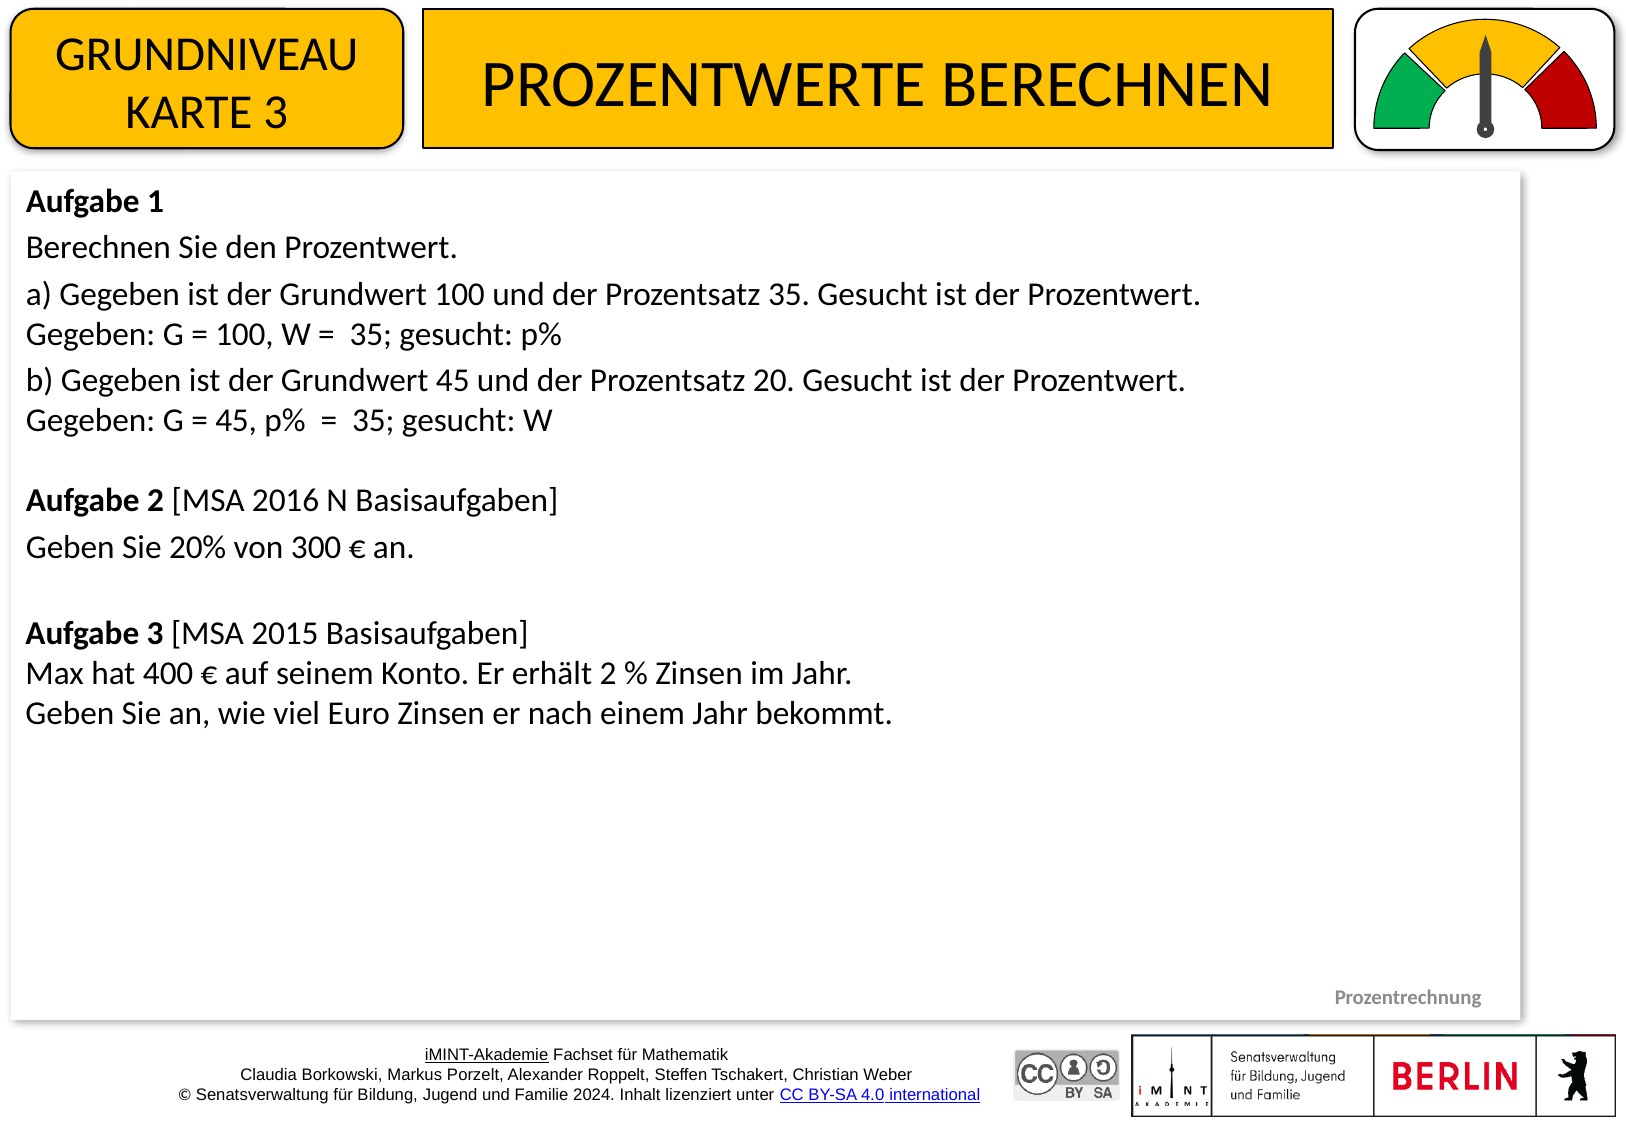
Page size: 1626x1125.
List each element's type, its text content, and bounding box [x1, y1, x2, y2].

list Aufgabe 1 Berechnen Sie den Prozentwert. a) Gegeben ist der Grundwert 100 und der Prozentsatz 35. Gesucht ist der Prozentwert. Gegeben: G = 100, W = 35; gesucht: p% b) Gegeben ist der Grundwert 45 und der Prozentsatz 20. Gesucht ist der Prozentwert. Gegeben: G = 45, p% = 35; gesucht: W Aufgabe 2 [MSA 2016 N Basisaufgaben] Geben Sie 20% von 300 € an. Aufgabe 3 [MSA 2015 Basisaufgaben] Max hat 400 € auf seinem Konto. Er erhält 2 % Zinsen im Jahr. Geben Sie an, wie viel Euro Zinsen er nach einem Jahr bekommt. [10, 170, 1521, 1021]
picture [1131, 1034, 1616, 1117]
picture [1013, 1048, 1120, 1101]
footer Prozentrechnung [1123, 975, 1497, 1007]
text_box Grundniveau Karte 3 [10, 8, 404, 149]
title Prozentwerte berechnen [422, 8, 1334, 149]
